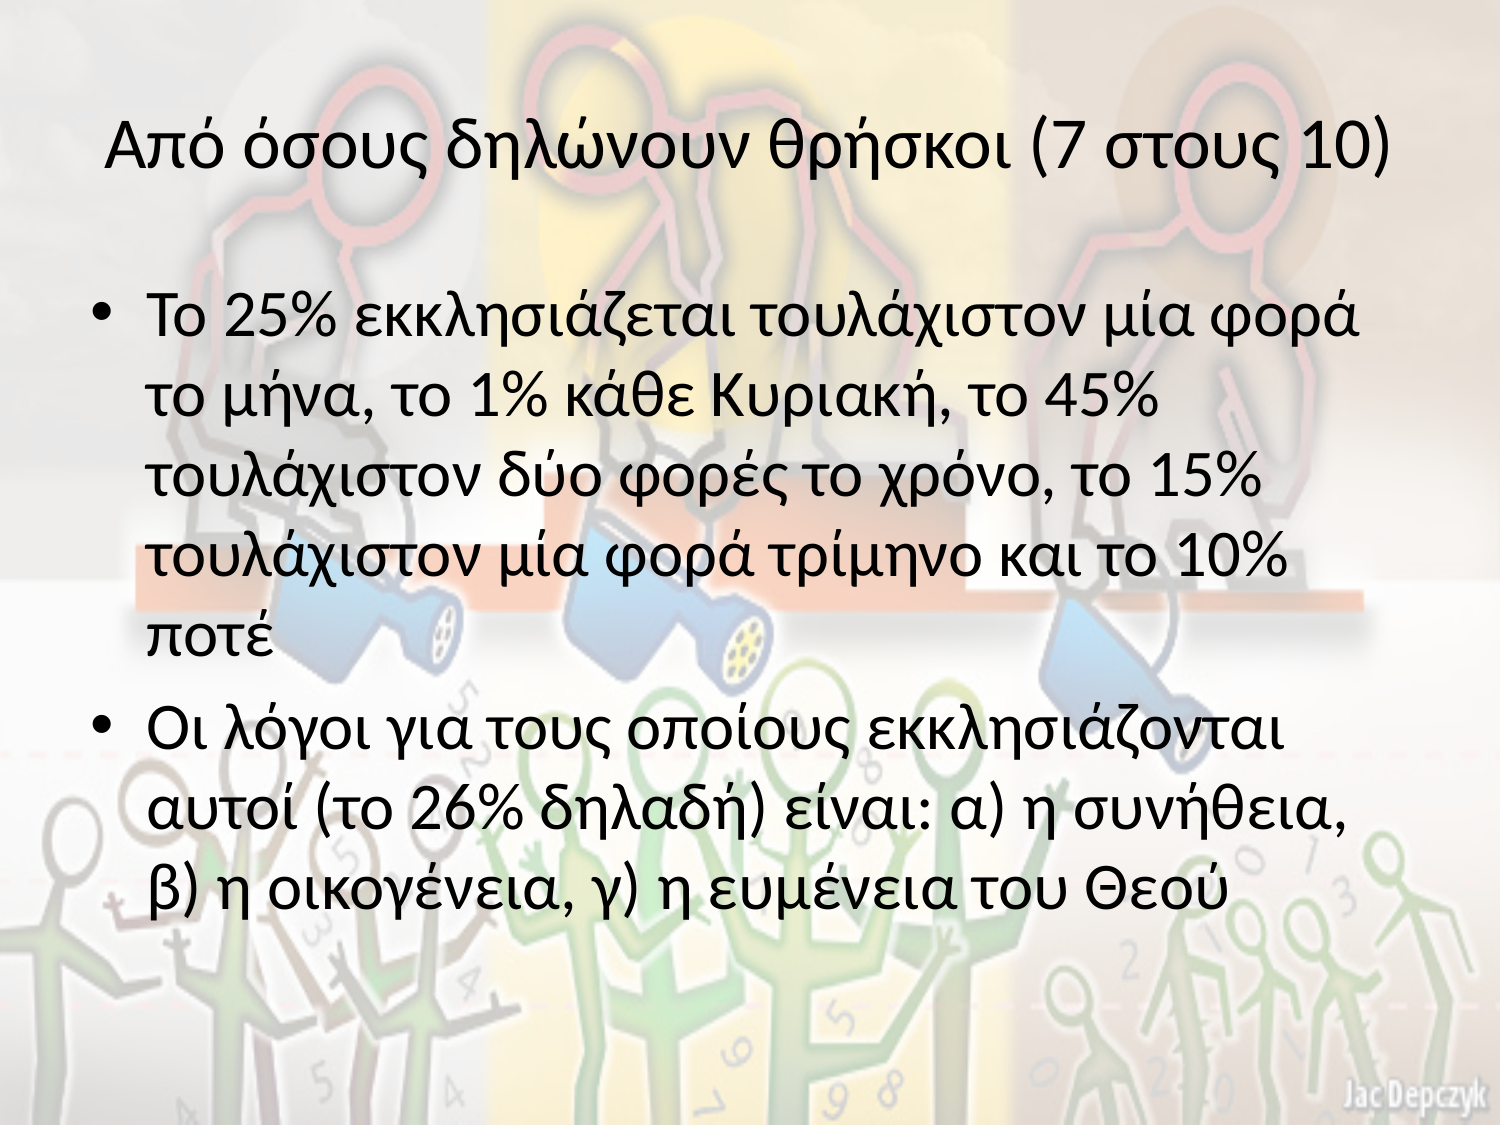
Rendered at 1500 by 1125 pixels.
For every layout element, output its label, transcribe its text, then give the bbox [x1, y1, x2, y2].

list Το 25% εκκλησιάζεται τουλάχιστον μία φορά το μήνα, το 1% κάθε Κυριακή, το 45% τουλάχιστον δύο φορές το χρόνο, το 15% τουλάχιστον μία φορά τρίμηνο και το 10% ποτέ Οι λόγοι για τους οποίους εκκλησιάζονται αυτοί (το 26% δηλαδή) είναι: α) η συνήθεια, β) η οικογένεια, γ) η ευμένεια του Θεού [75, 262, 1425, 1005]
title Από όσους δηλώνουν θρήσκοι (7 στους 10) [75, 45, 1425, 233]
